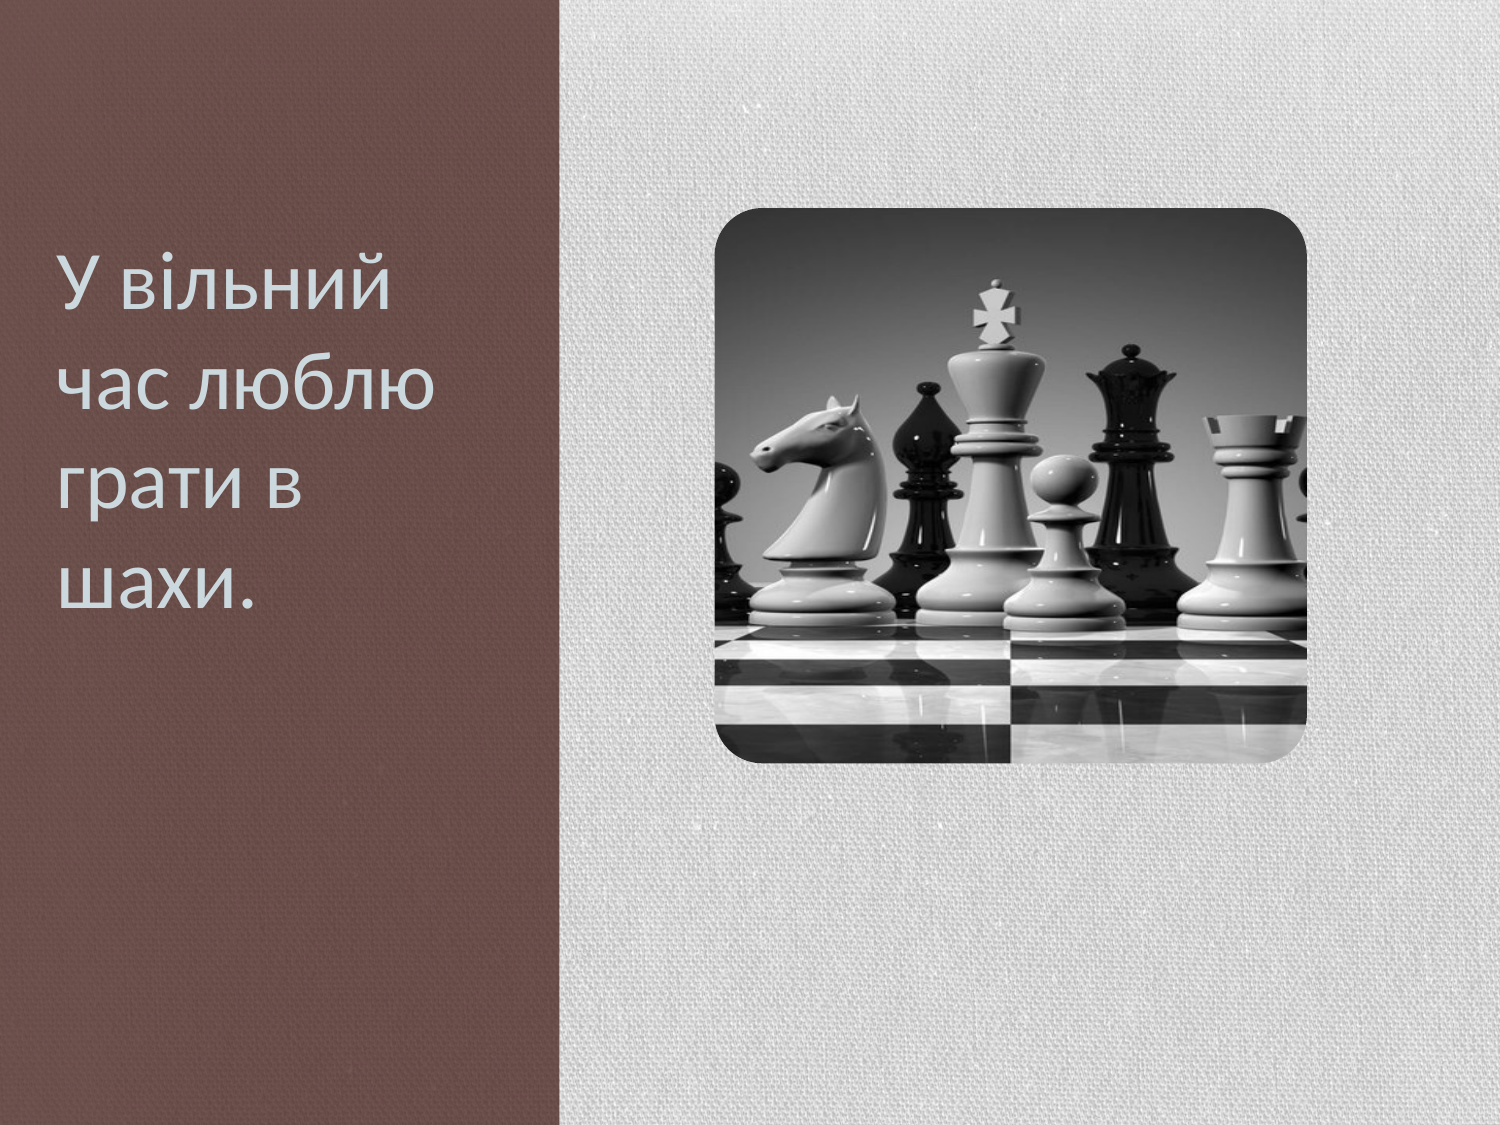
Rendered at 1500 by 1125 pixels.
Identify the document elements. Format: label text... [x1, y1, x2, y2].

picture [714, 207, 1308, 764]
title У вільний час люблю грати в шахи. [41, 420, 507, 634]
